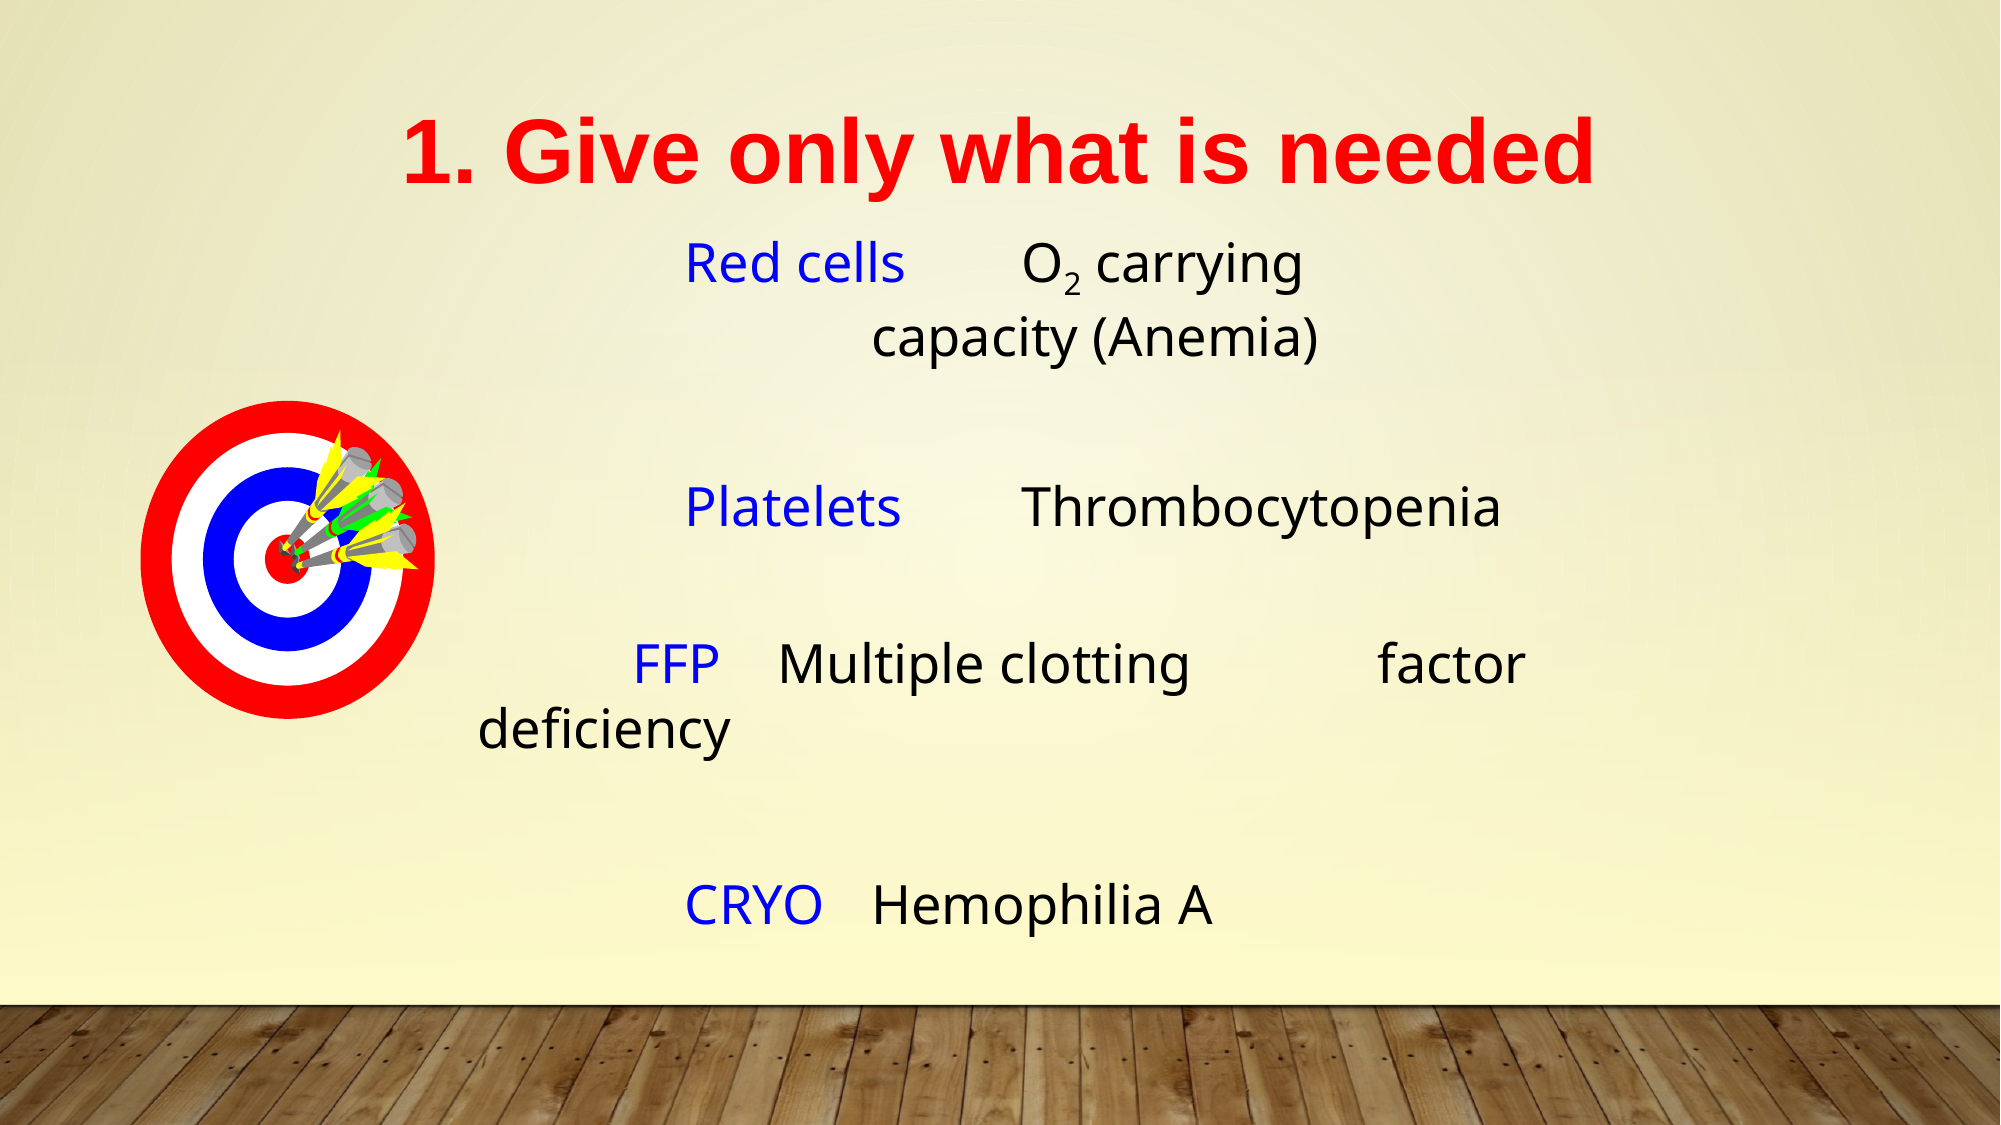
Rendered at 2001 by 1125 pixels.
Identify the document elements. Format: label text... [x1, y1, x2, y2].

picture [140, 400, 435, 719]
text_box Red cells O2 carrying capacity (Anemia) Platelets Thrombocytopenia FFP Multiple clotting factor deficiency CRYO Hemophilia A [406, 220, 1594, 993]
picture [0, 1005, 2000, 1125]
text_box 1. Give only what is needed [309, 87, 1691, 207]
